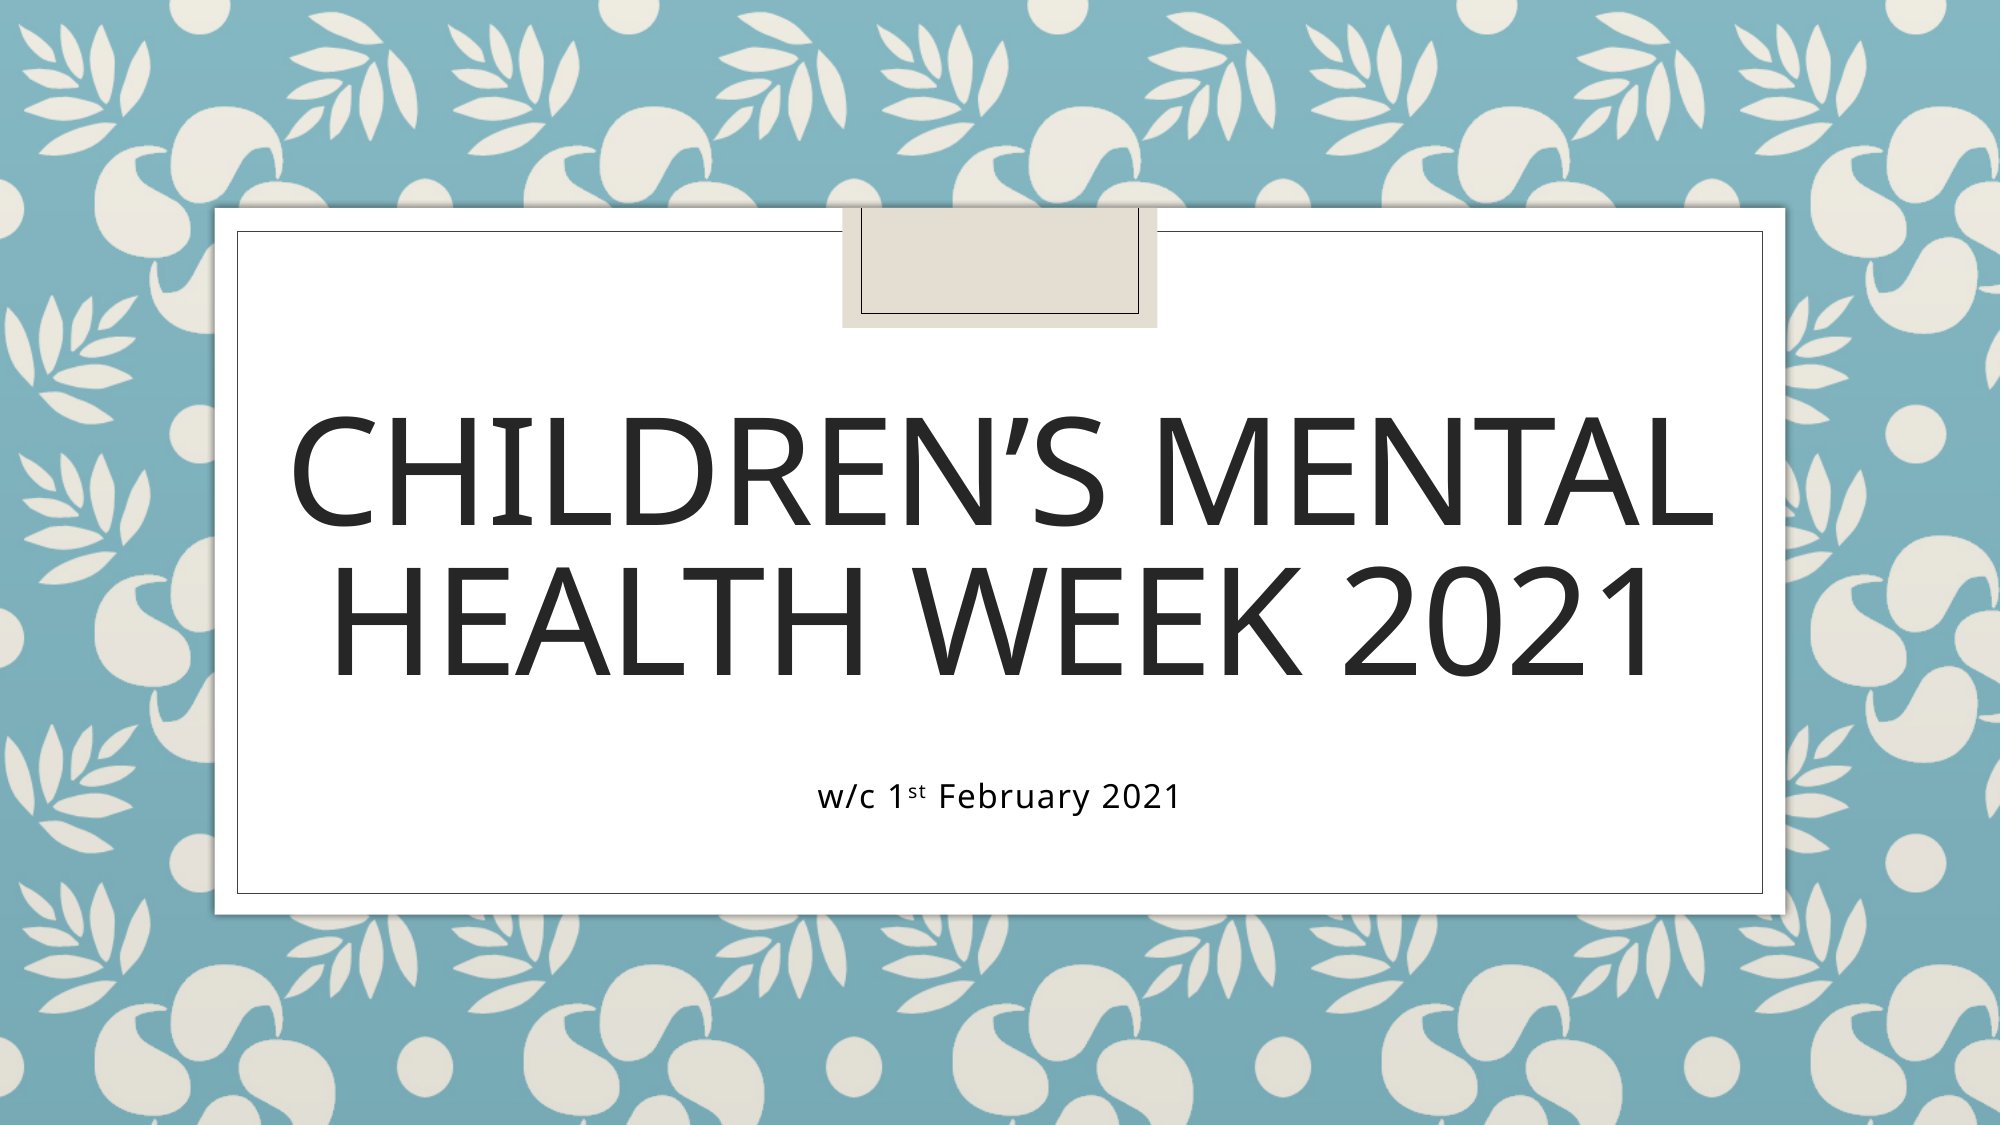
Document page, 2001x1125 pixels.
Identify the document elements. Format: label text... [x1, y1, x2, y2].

subtitle w/c 1st February 2021 [256, 768, 1745, 844]
title Children’s mental health week 2021 [256, 343, 1744, 768]
